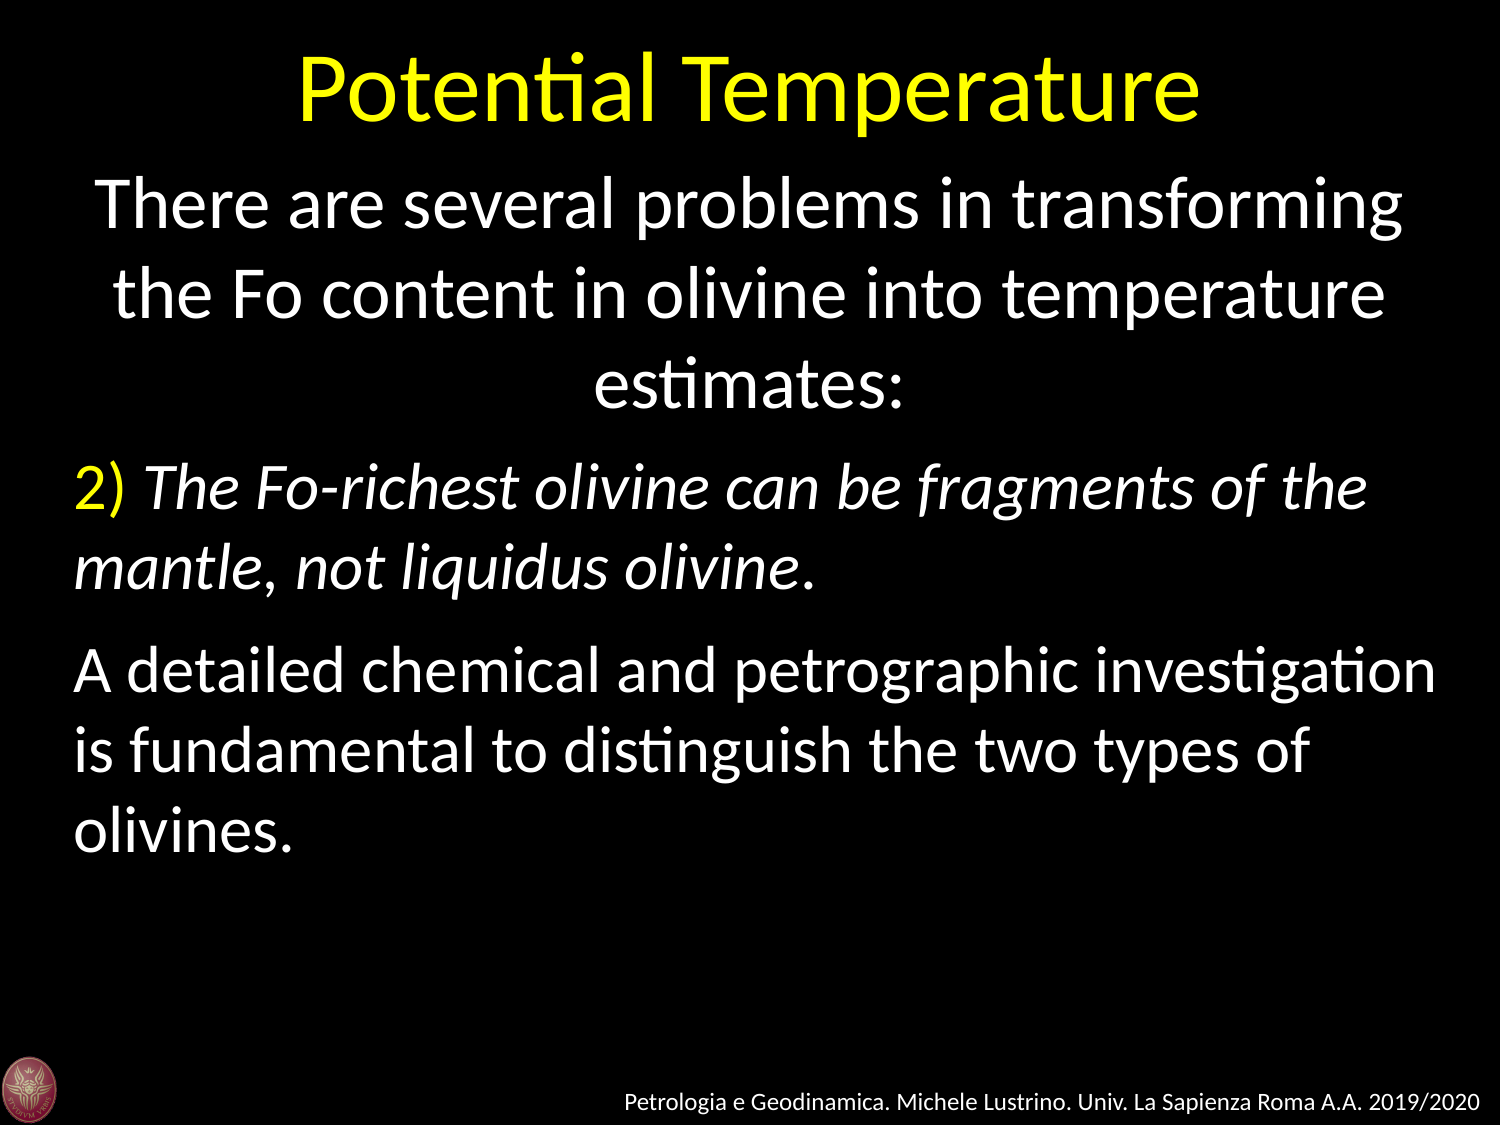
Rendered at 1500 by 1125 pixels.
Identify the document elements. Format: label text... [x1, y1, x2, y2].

picture [0, 1055, 60, 1125]
text_box There are several problems in transforming the Fo content in olivine into temperature estimates: [52, 145, 1448, 431]
text_box Potential Temperature [0, 14, 1500, 150]
text_box 2) The Fo-richest olivine can be fragments of the mantle, not liquidus olivine. A detailed chemical and petrographic investigation is fundamental to distinguish the two types of olivines. [58, 435, 1500, 873]
